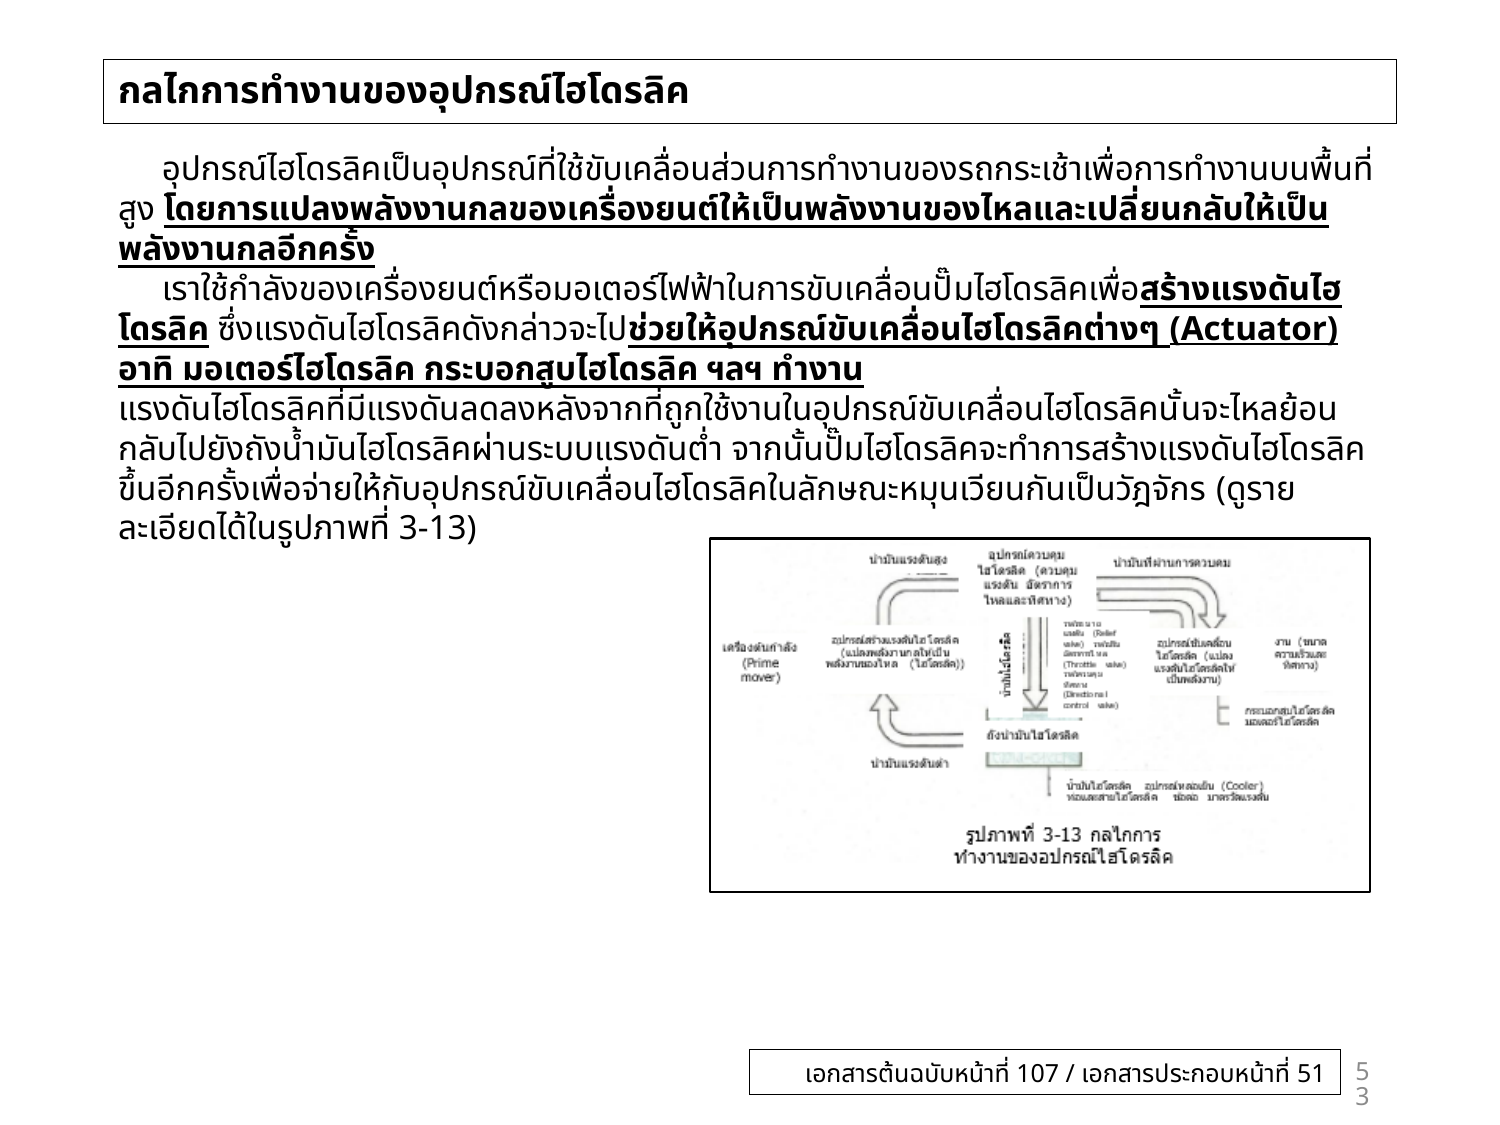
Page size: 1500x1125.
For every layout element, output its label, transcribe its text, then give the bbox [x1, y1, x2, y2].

text_box เอกสารต้นฉบับหน้าที่ 107 / เอกสารประกอบหน้าที่ 51 [749, 1049, 1340, 1095]
picture [710, 539, 1369, 892]
title กลไกการทำงานของอุปกรณ์ไฮโดรลิค [103, 59, 1397, 124]
text_box อุปกรณ์ไฮโดรลิคเป็นอุปกรณ์ที่ใช้ขับเคลื่อนส่วนการทำงานของรถกระเช้าเพื่อการทำงานบนพื้นที่สูง โดยการแปลงพลังงานกลของเครื่องยนต์ให้เป็นพลังงานของไหลและเปลี่ยนกลับให้เป็นพลังงานกลอีกครั้ง เราใช้กำลังของเครื่องยนต์หรือมอเตอร์ไฟฟ้าในการขับเคลื่อนปั๊มไฮโดรลิคเพื่อสร้างแรงดันไฮโดรลิค ซึ่งแรงดันไฮโดรลิคดังกล่าวจะไปช่วยให้อุปกรณ์ขับเคลื่อนไฮโดรลิคต่างๆ (Actuator) อาทิ มอเตอร์ไฮโดรลิค กระบอกสูบไฮโดรลิค ฯลฯ ทำงาน แรงดันไฮโดรลิคที่มีแรงดันลดลงหลังจากที่ถูกใช้งานในอุปกรณ์ขับเคลื่อนไฮโดรลิคนั้นจะไหลย้อนกลับไปยังถังน้ำมันไฮโดรลิคผ่านระบบแรงดันต่ำ จากนั้นปั๊มไฮโดรลิคจะทำการสร้างแรงดันไฮโดรลิคขึ้นอีกครั้งเพื่อจ่ายให้กับอุปกรณ์ขับเคลื่อนไฮโดรลิคในลักษณะหมุนเวียนกันเป็นวัฎจักร (ดูรายละเอียดได้ในรูปภาพที่ 3-13) [103, 139, 1397, 523]
slide_number 53 [1340, 1042, 1397, 1103]
